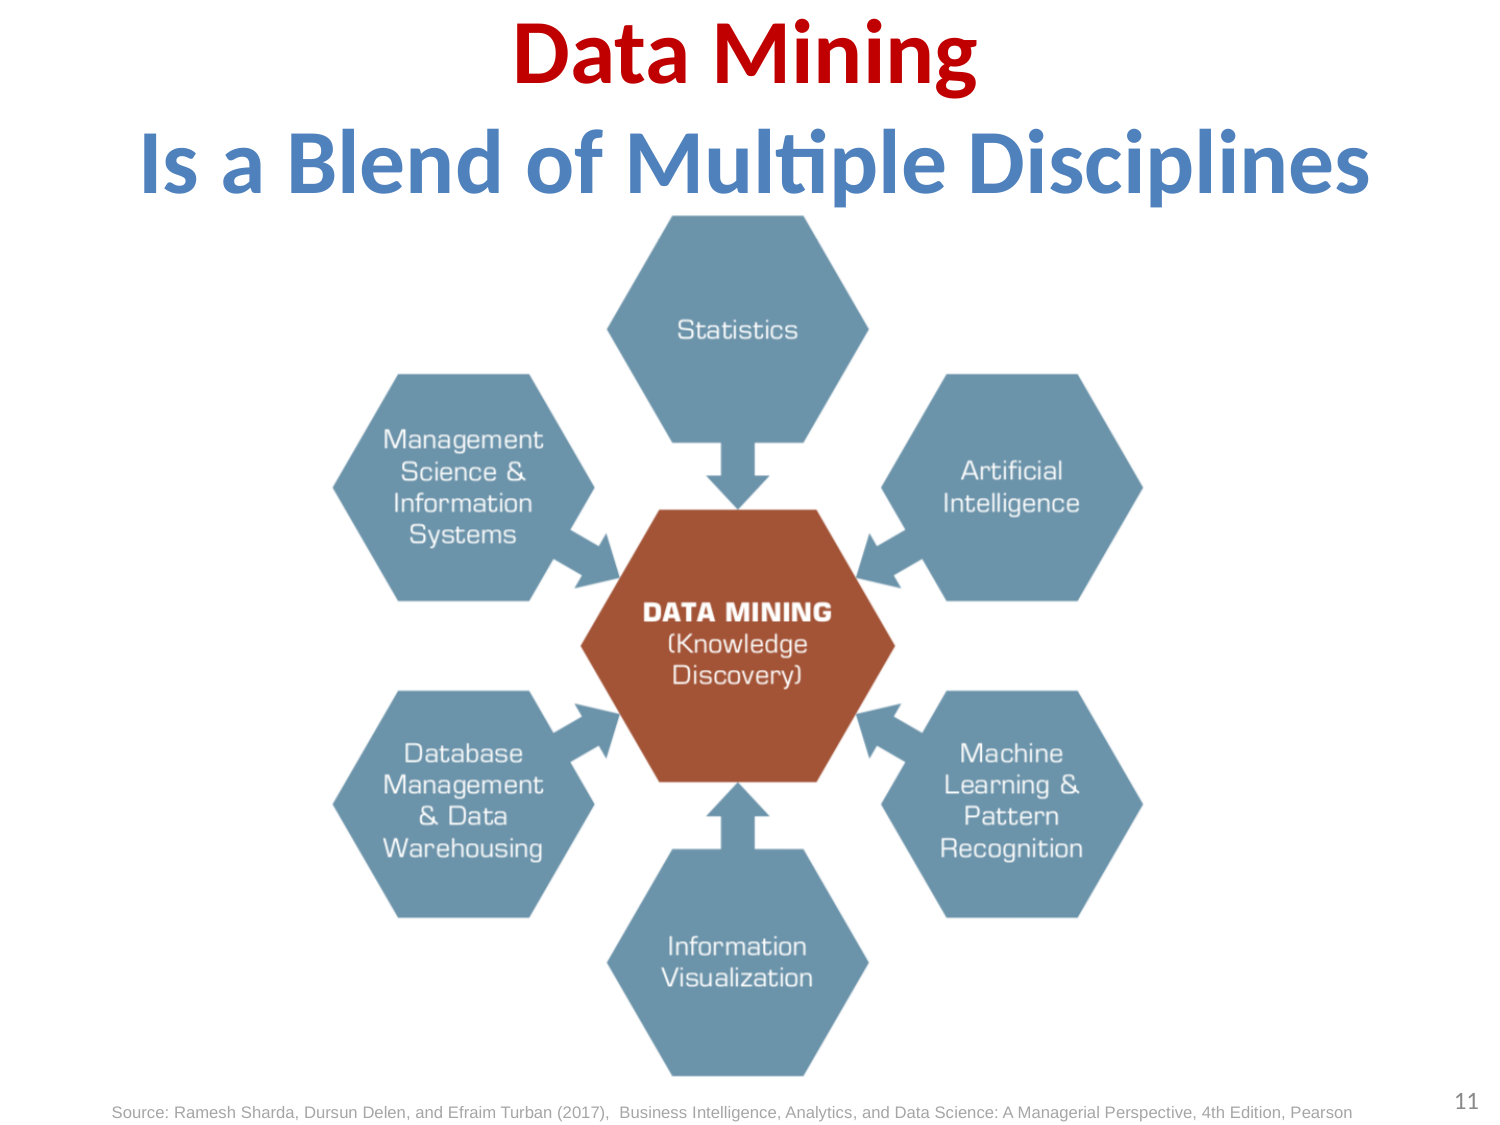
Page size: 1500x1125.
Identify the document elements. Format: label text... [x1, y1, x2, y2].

picture [324, 208, 1152, 1083]
text_box Source: Ramesh Sharda, Dursun Delen, and Efraim Turban (2017), Business Intelligence, Analytics, and Data Science: A Managerial Perspective, 4th Edition, Pearson [48, 1094, 1418, 1125]
slide_number 11 [1144, 1069, 1495, 1125]
title Data Mining Is a Blend of Multiple Disciplines [41, 7, 1471, 197]
